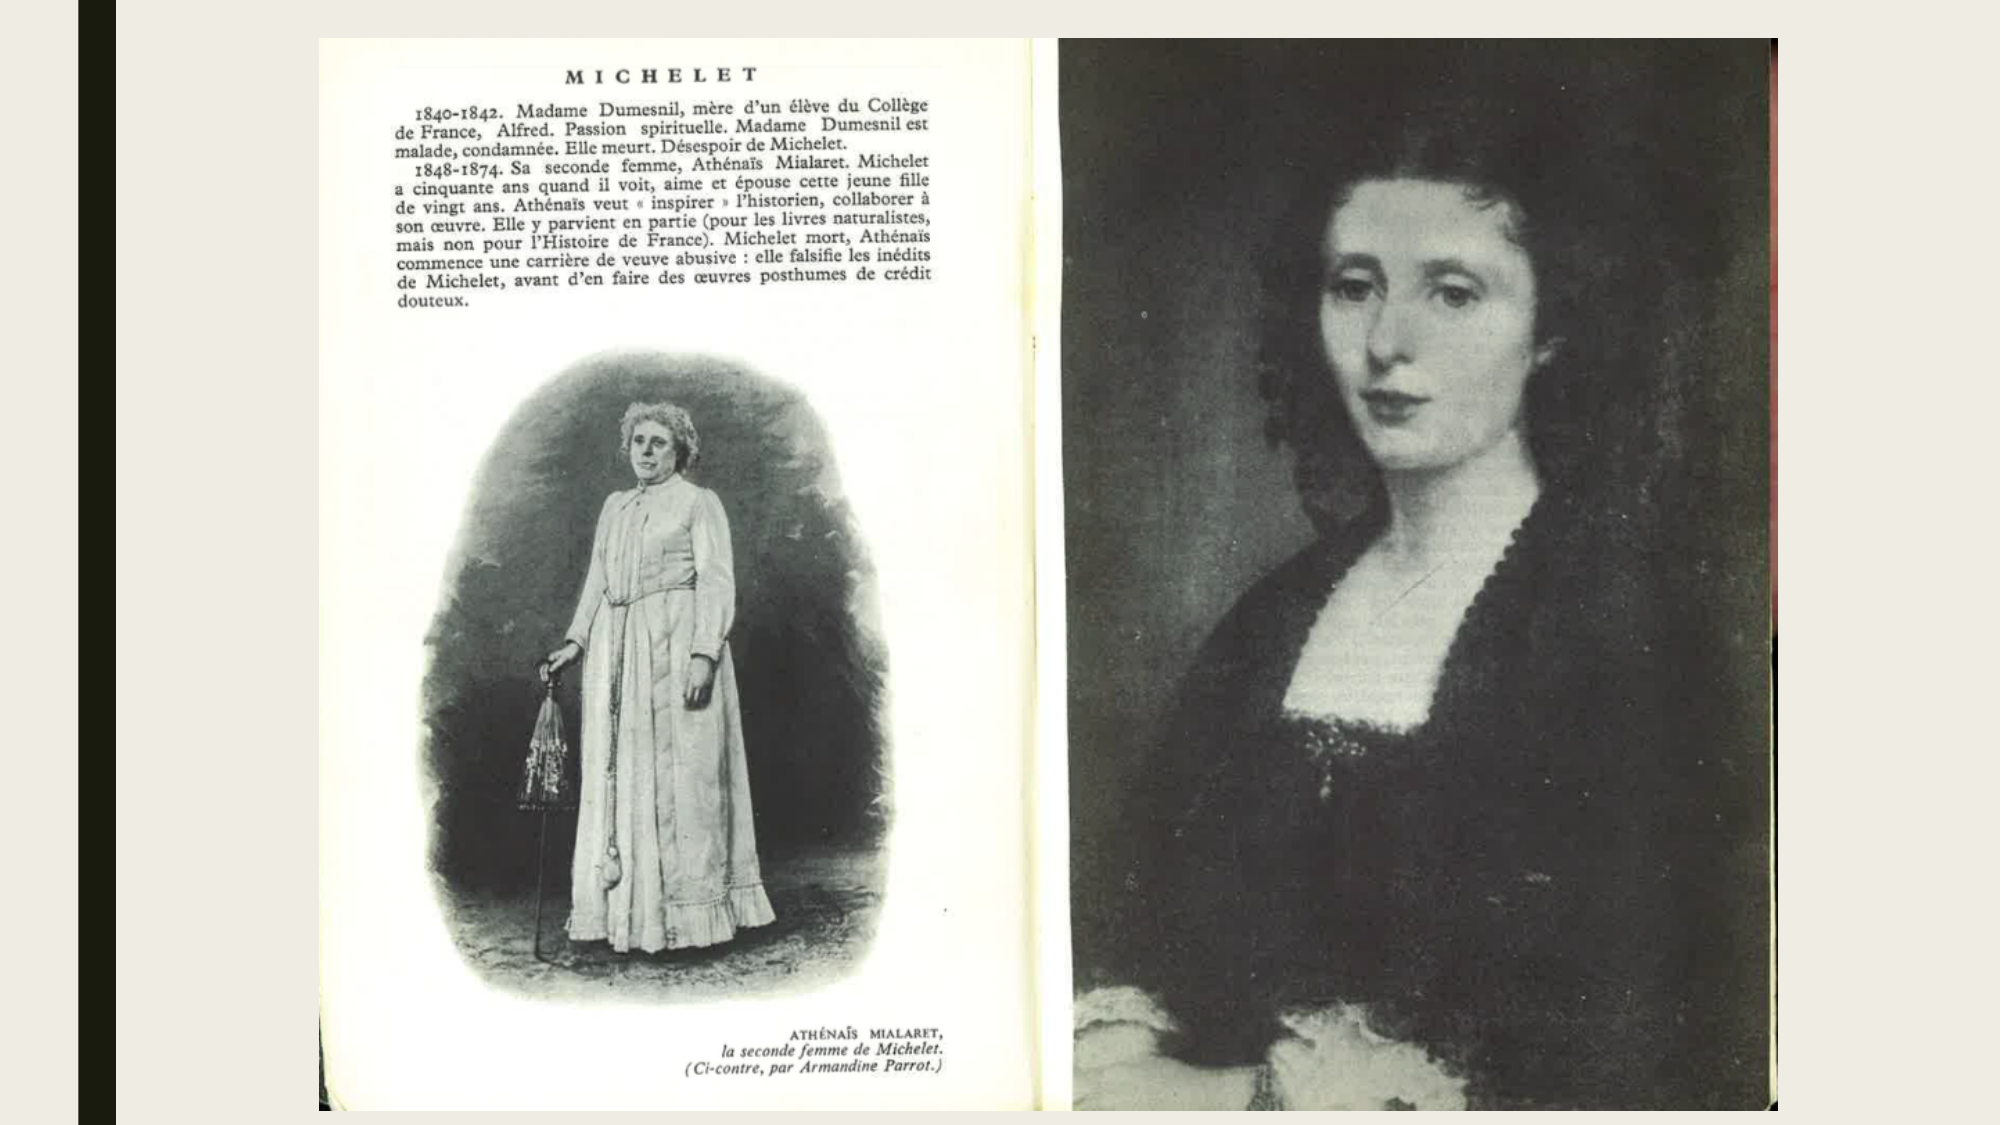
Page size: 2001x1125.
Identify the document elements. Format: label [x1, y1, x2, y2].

list [319, 37, 1778, 1111]
